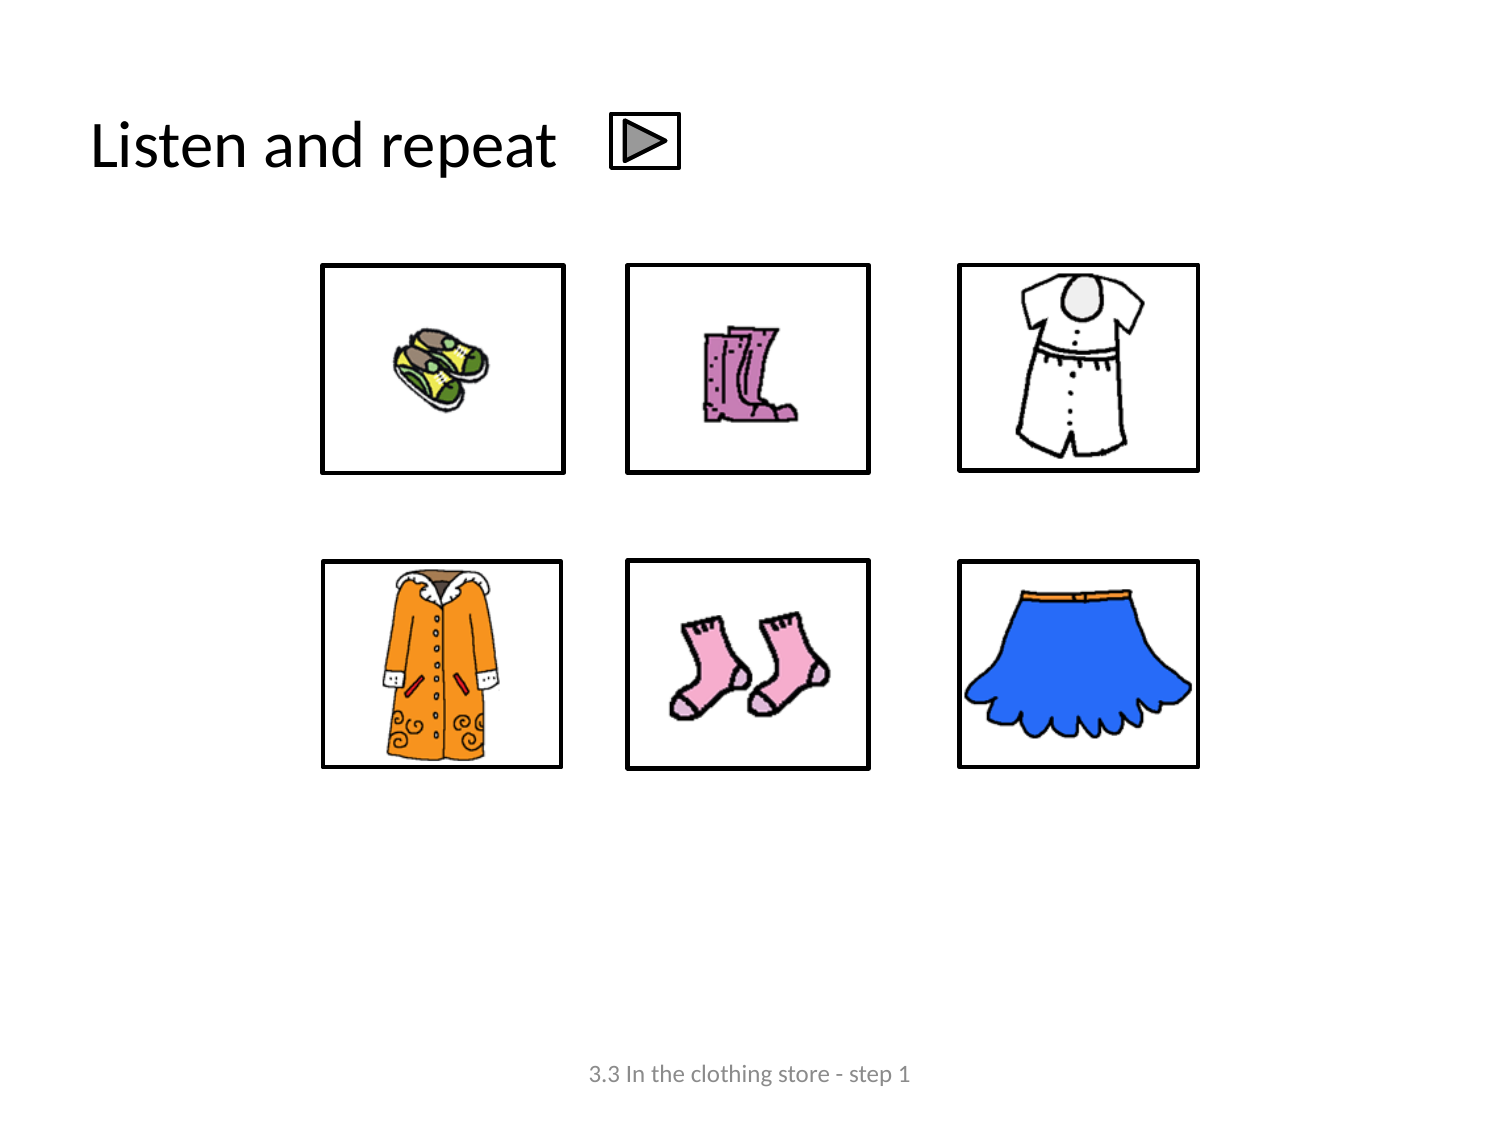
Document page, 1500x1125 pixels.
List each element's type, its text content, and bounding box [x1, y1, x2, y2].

title Listen and repeat [75, 47, 1425, 235]
footer 3.3 In the clothing store - step 1 [512, 1042, 988, 1103]
picture [629, 267, 867, 471]
text_box [609, 112, 681, 170]
picture [324, 267, 562, 471]
picture [325, 563, 560, 765]
picture [961, 563, 1196, 765]
picture [629, 562, 867, 767]
picture [961, 266, 1196, 469]
